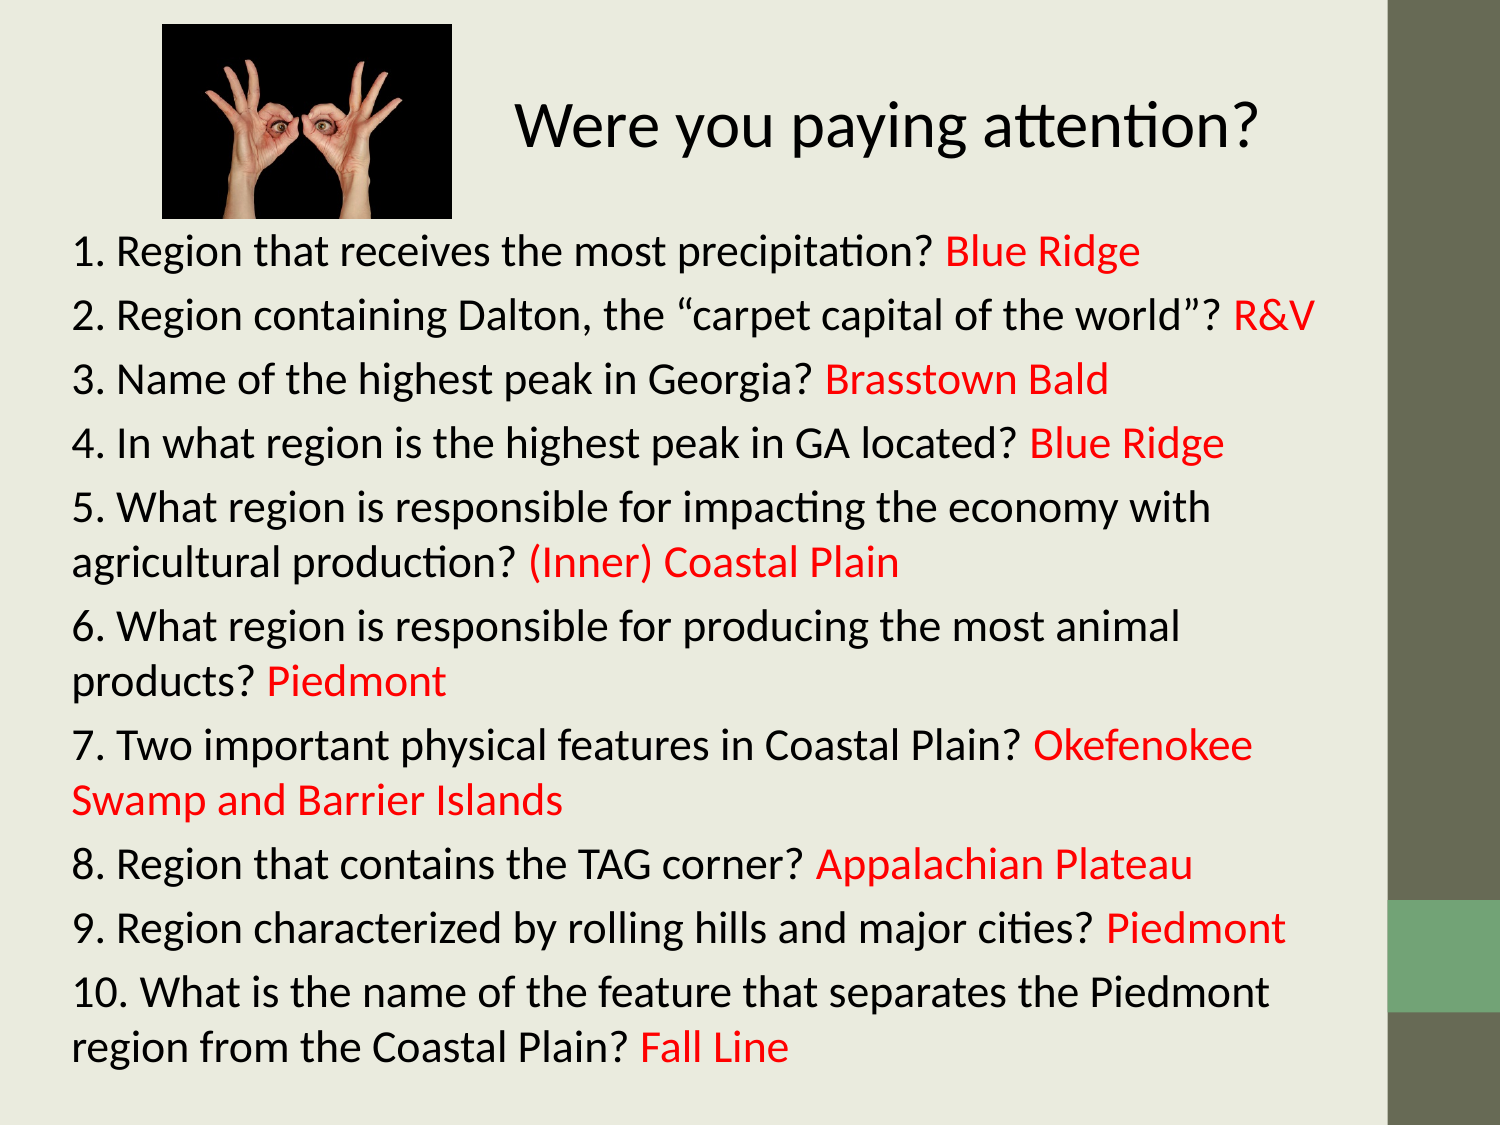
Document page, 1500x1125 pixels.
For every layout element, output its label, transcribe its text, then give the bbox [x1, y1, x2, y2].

list 1. Region that receives the most precipitation? Blue Ridge 2. Region containing Dalton, the “carpet capital of the world”? R&V 3. Name of the highest peak in Georgia? Brasstown Bald 4. In what region is the highest peak in GA located? Blue Ridge 5. What region is responsible for impacting the economy with agricultural production? (Inner) Coastal Plain 6. What region is responsible for producing the most animal products? Piedmont 7. Two important physical features in Coastal Plain? Okefenokee Swamp and Barrier Islands 8. Region that contains the TAG corner? Appalachian Plateau 9. Region characterized by rolling hills and major cities? Piedmont 10. What is the name of the feature that separates the Piedmont region from the Coastal Plain? Fall Line [37, 213, 1363, 1114]
picture [161, 24, 453, 219]
text_box Were you paying attention? [500, 72, 1363, 168]
